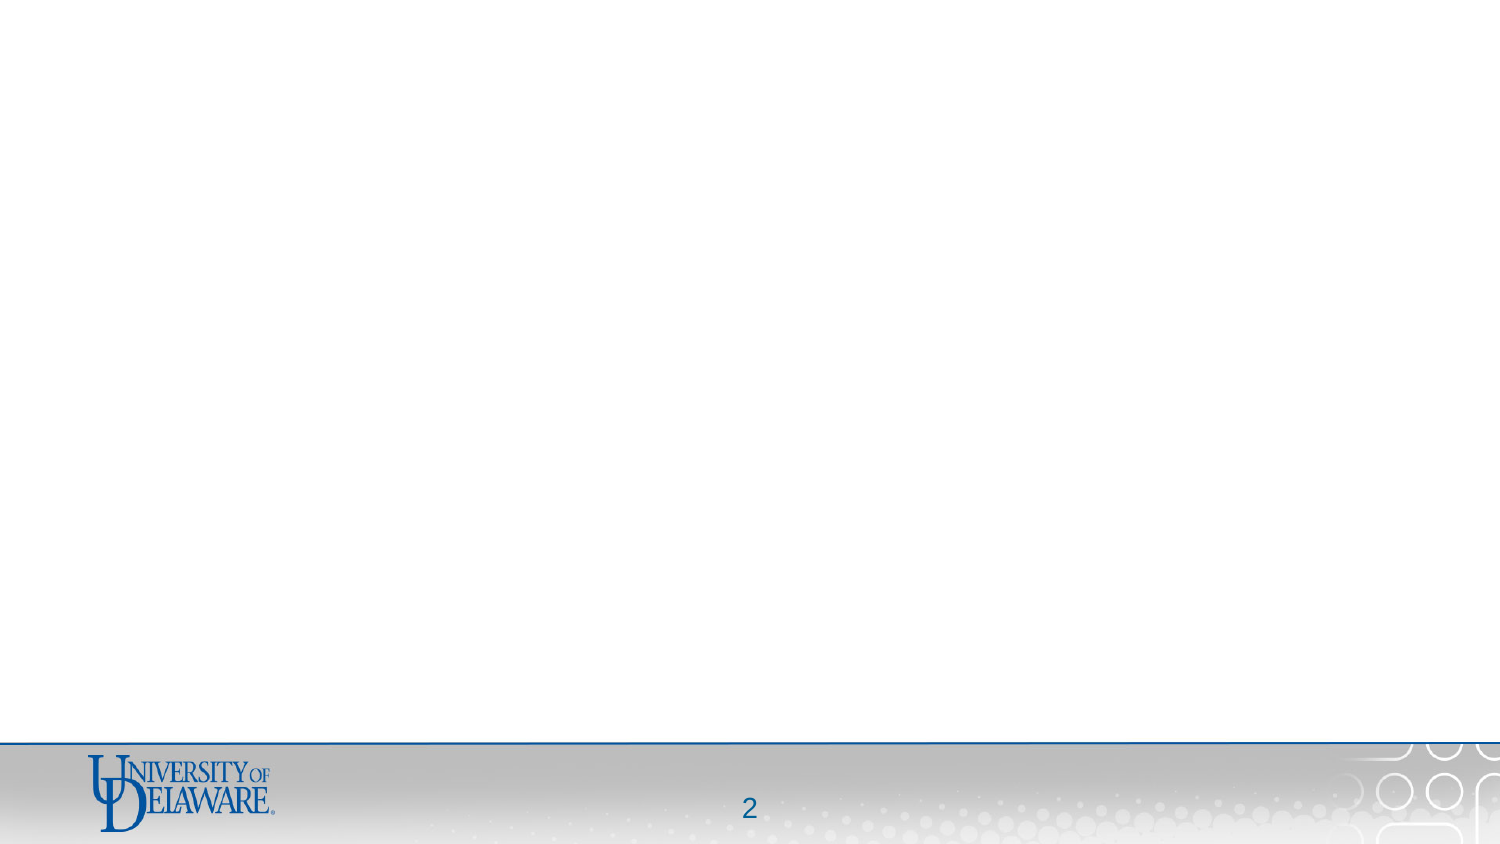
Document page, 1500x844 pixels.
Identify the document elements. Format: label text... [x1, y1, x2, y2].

picture [0, 0, 1500, 844]
slide_number 1 [575, 782, 925, 828]
